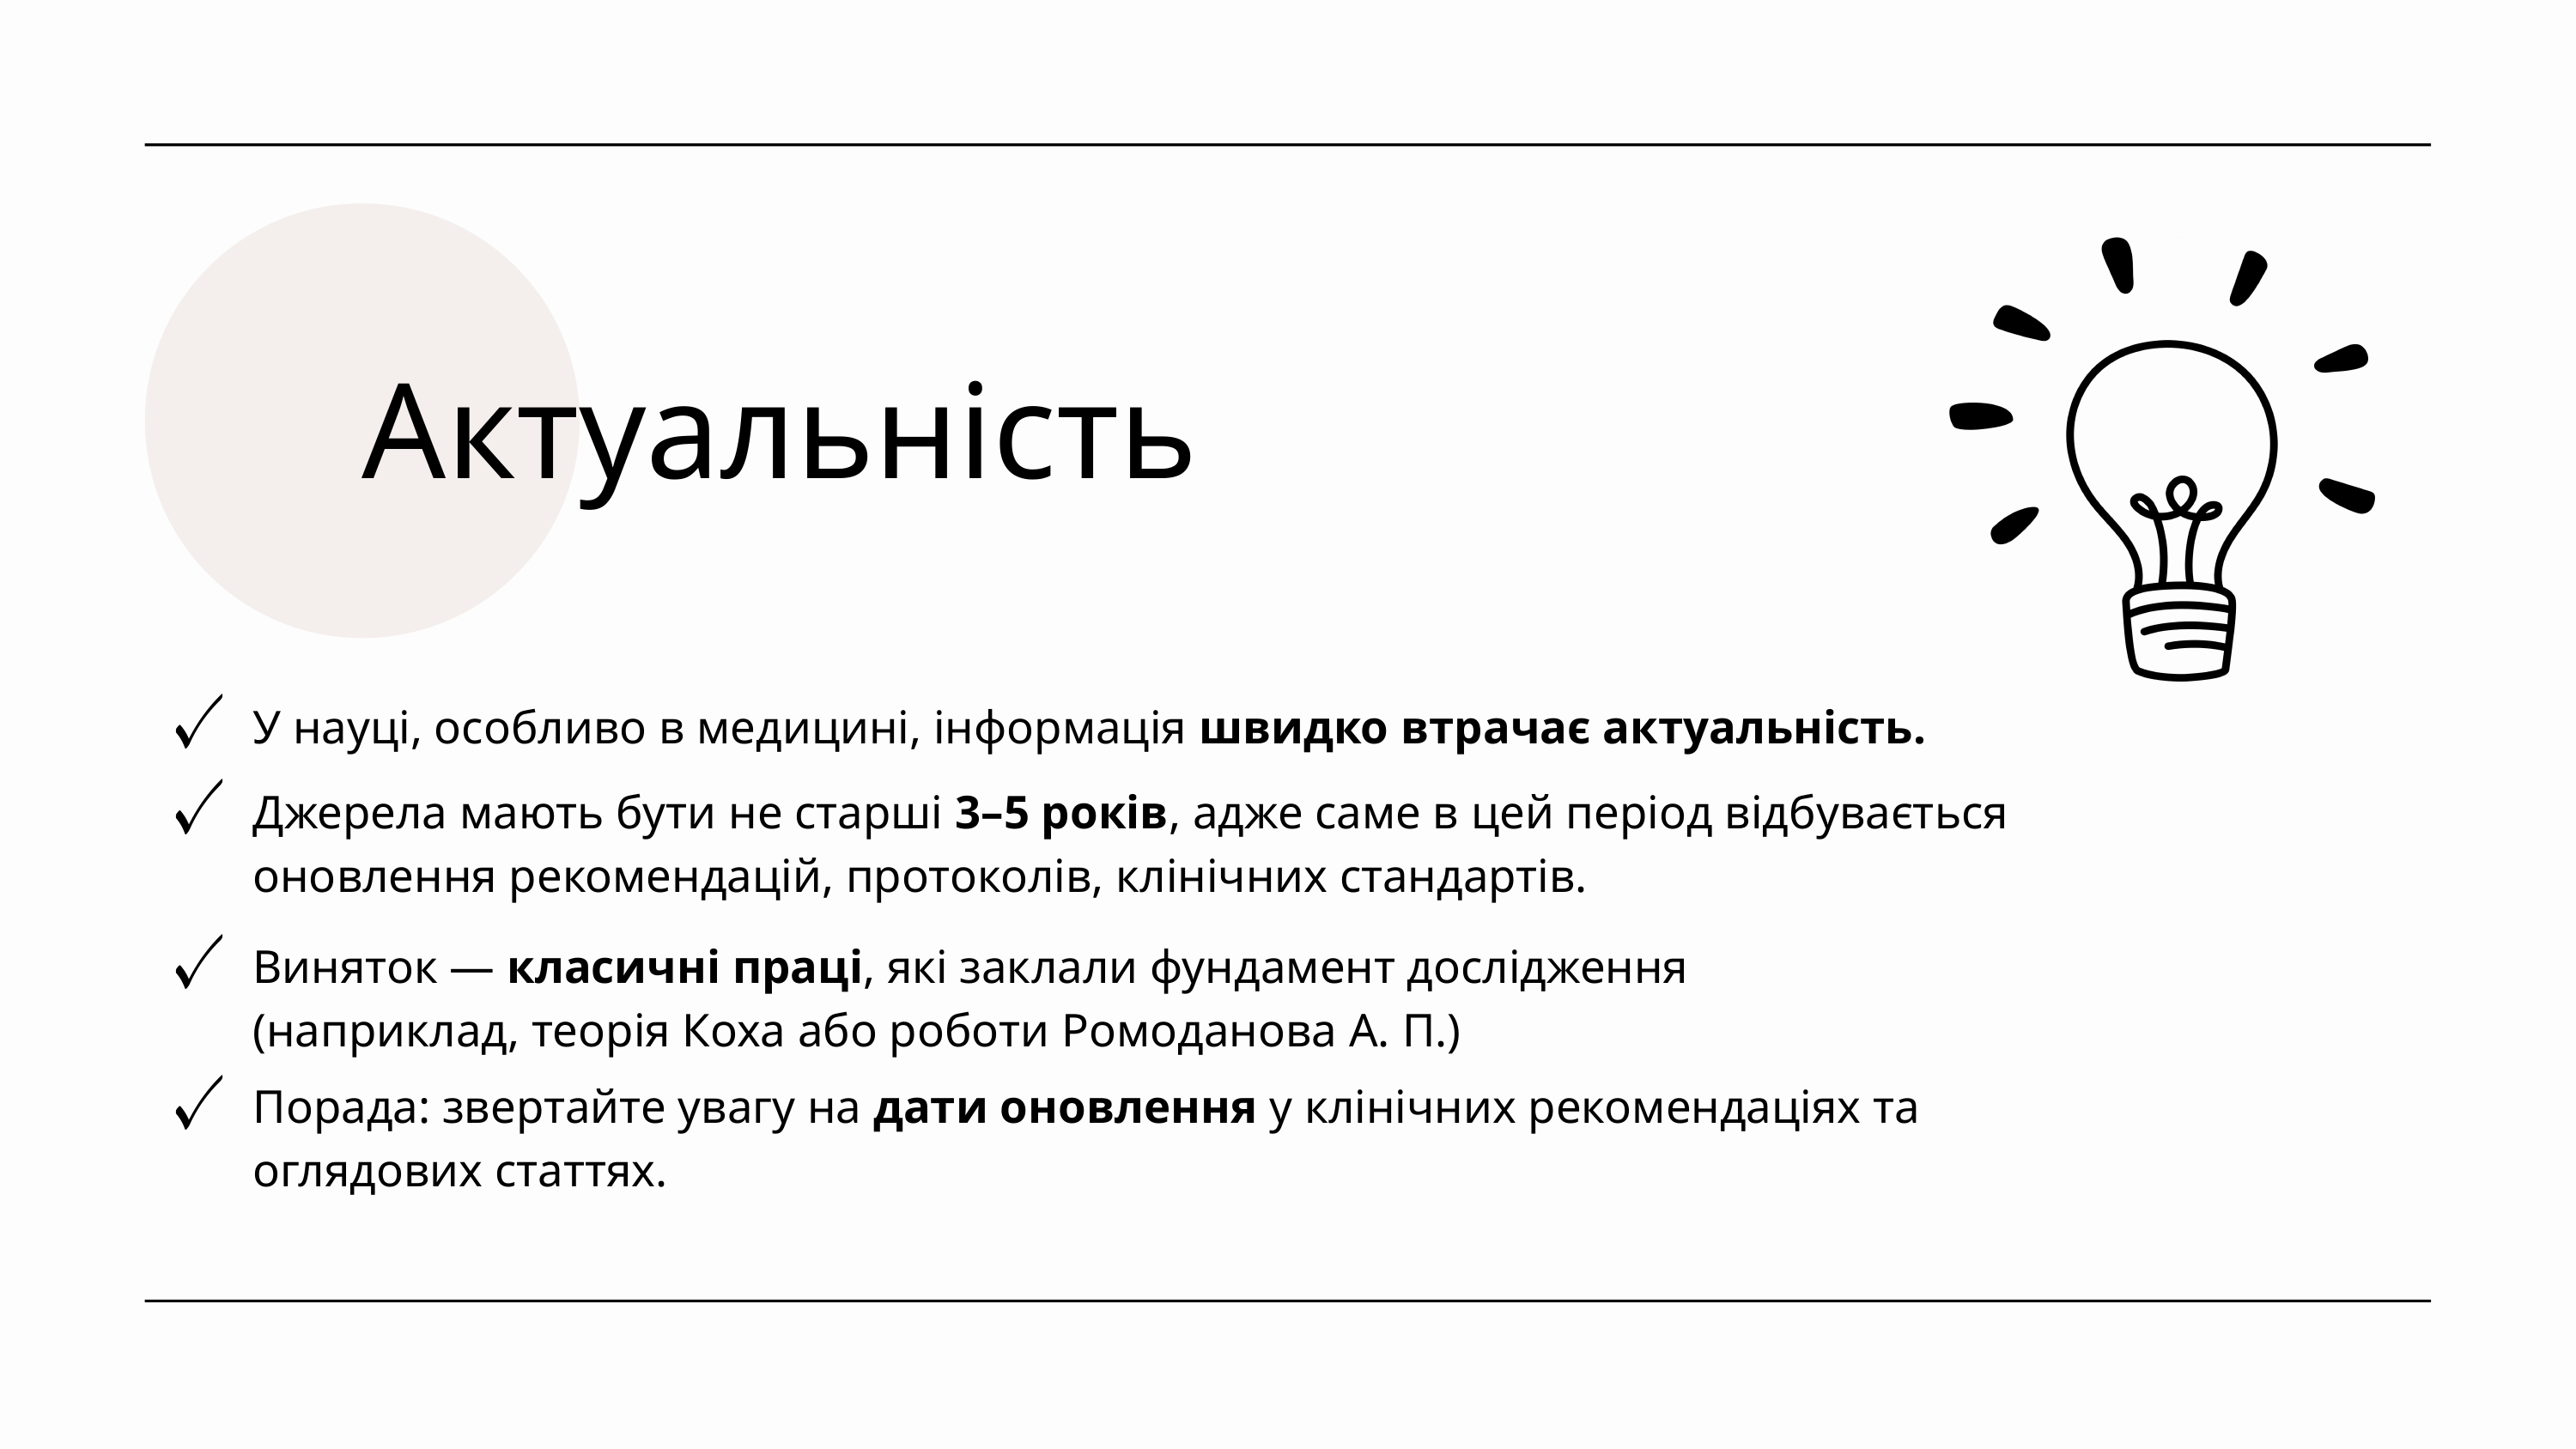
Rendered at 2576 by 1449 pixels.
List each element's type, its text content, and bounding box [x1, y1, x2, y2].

text_box [175, 694, 223, 749]
text_box Виняток — класичні праці, які заклали фундамент дослідження (наприклад, теорія Коха або роботи Ромоданова А. П.) [252, 928, 1765, 1056]
text_box Актуальність [583, 319, 1702, 505]
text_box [144, 203, 580, 639]
text_box У науці, особливо в медицині, інформація швидко втрачає актуальність. [252, 689, 1957, 753]
text_box [175, 1075, 223, 1130]
text_box Джерела мають бути не старші 3–5 років, адже саме в цей період відбувається оновлення рекомендацій, протоколів, клінічних стандартів. [252, 773, 2031, 901]
text_box [175, 779, 223, 834]
text_box Порада: звертайте увагу на дати оновлення у клінічних рекомендаціях та оглядових статтях. [252, 1068, 1957, 1196]
text_box [1947, 237, 2375, 682]
text_box [175, 934, 223, 989]
